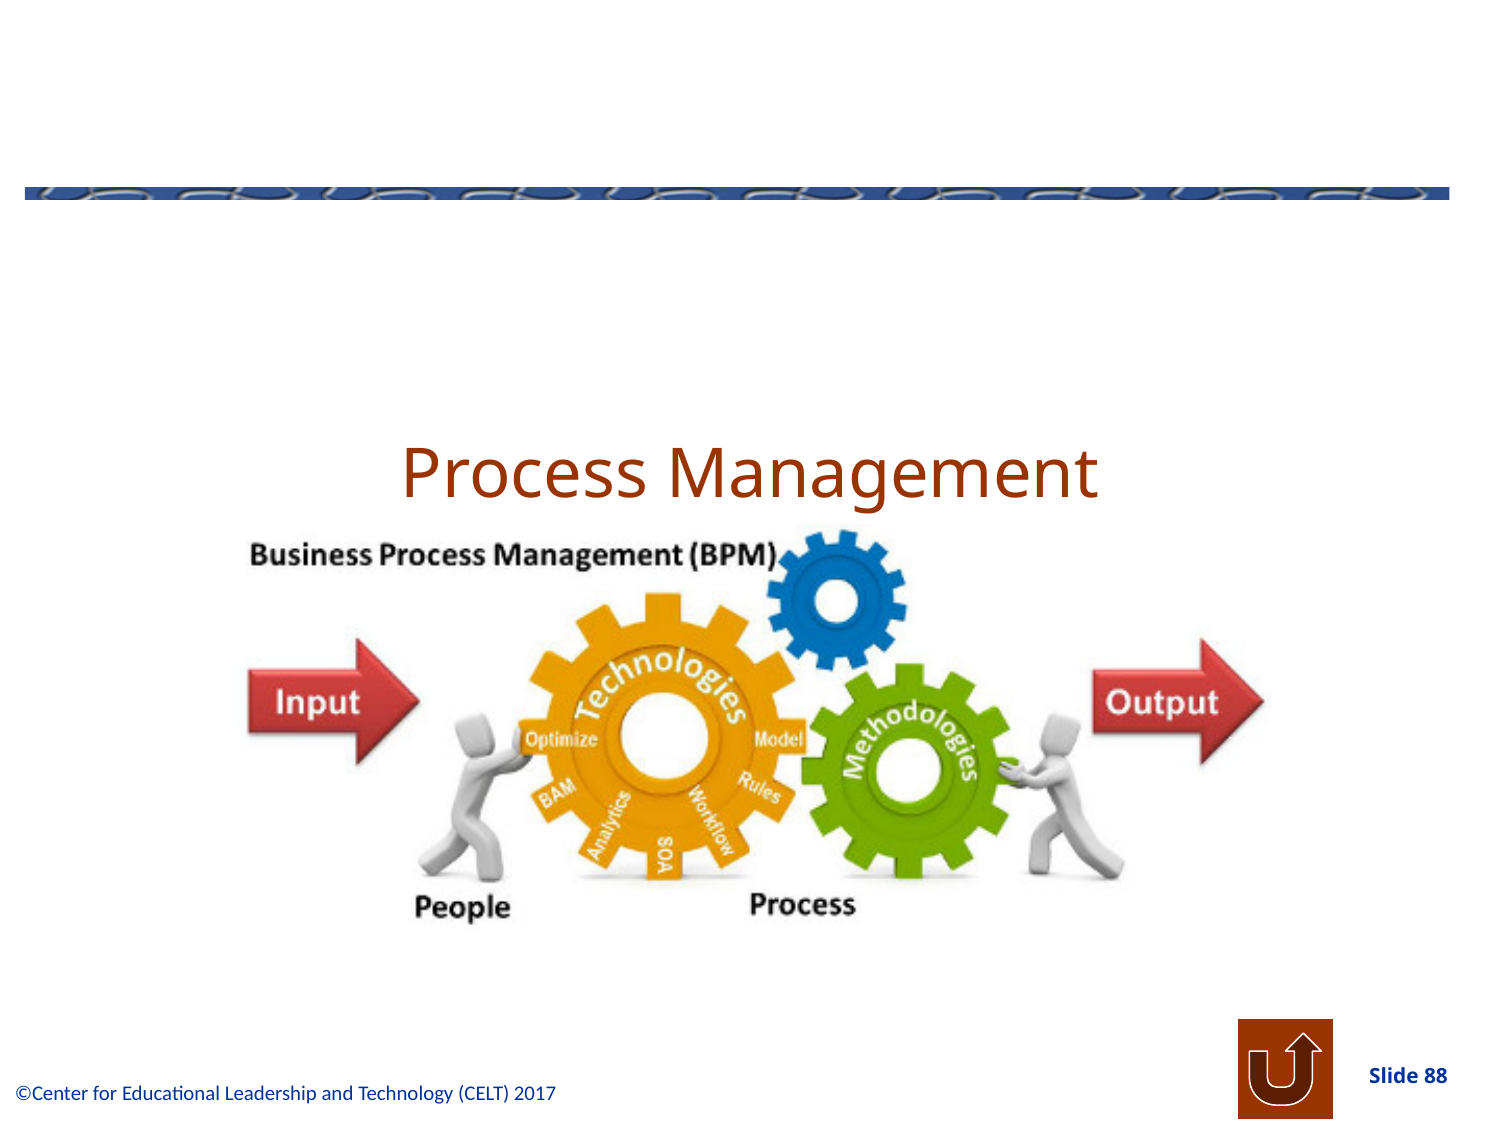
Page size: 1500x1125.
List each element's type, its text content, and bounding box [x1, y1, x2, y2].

picture [24, 187, 1450, 200]
text_box [1237, 1018, 1334, 1120]
picture [228, 524, 1272, 949]
title Process Management [112, 349, 1388, 591]
